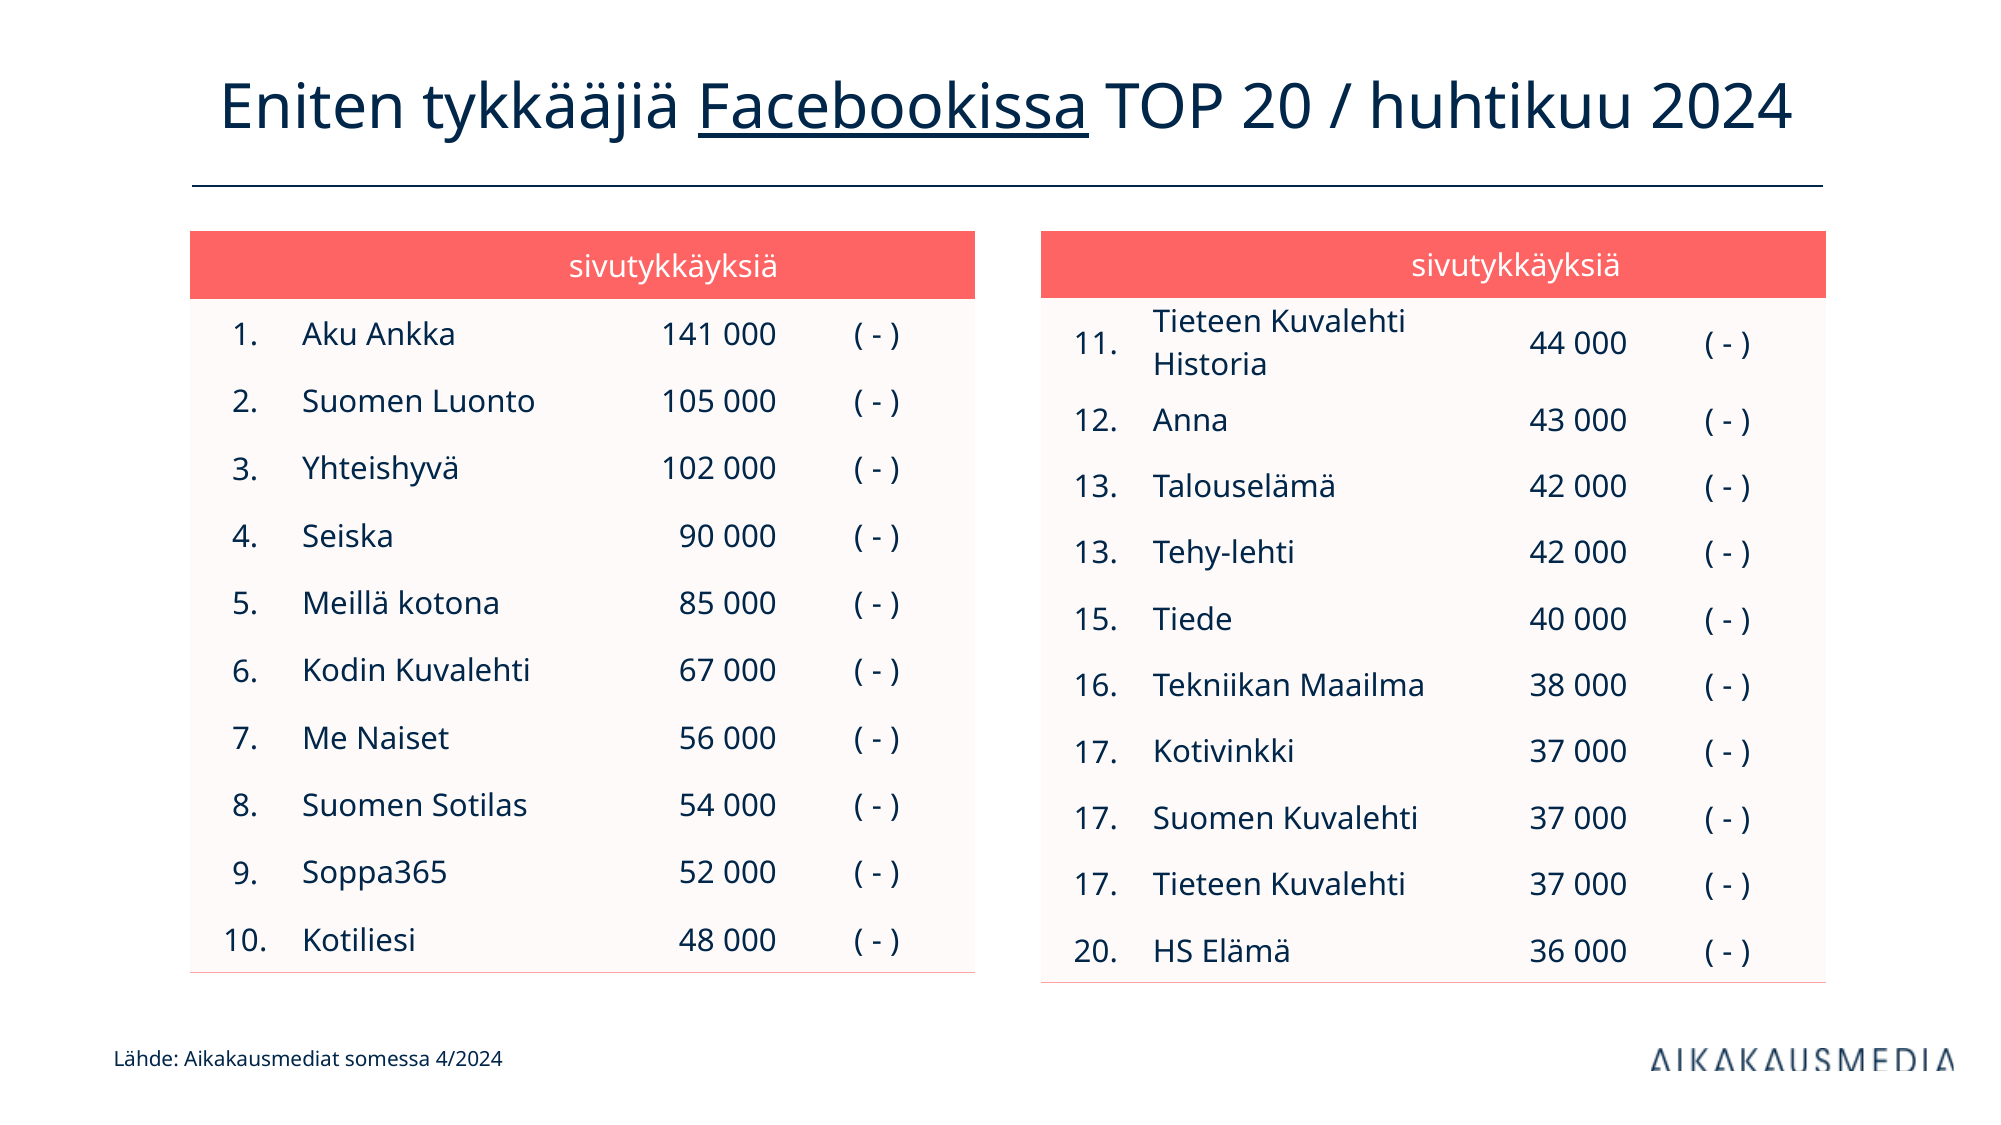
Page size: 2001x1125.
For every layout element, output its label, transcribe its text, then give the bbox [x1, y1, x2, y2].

table_header [779, 231, 975, 299]
table_cell 13. [1041, 451, 1151, 518]
table_cell Kotivinkki [1151, 717, 1449, 783]
table_cell ( - ) [779, 635, 975, 703]
table_cell 11. [1041, 298, 1151, 385]
table_cell 17. [1041, 783, 1151, 850]
table_cell Kotiliesi [301, 905, 599, 972]
table_cell ( - ) [779, 703, 975, 770]
table_cell 12. [1041, 385, 1151, 451]
table_cell Suomen Kuvalehti [1151, 783, 1449, 850]
table_cell 102 000 [599, 433, 779, 501]
title Eniten tykkääjiä Facebookissa TOP 20 / huhtikuu 2024 [137, 31, 1877, 185]
table_cell ( - ) [1629, 650, 1826, 717]
table_cell 48 000 [599, 905, 779, 972]
table_cell 8. [190, 770, 301, 837]
table_cell 4. [190, 501, 301, 568]
table_cell 36 000 [1449, 916, 1629, 982]
table_cell ( - ) [779, 905, 975, 972]
table_cell 1. [190, 299, 301, 366]
table_cell 44 000 [1449, 298, 1629, 385]
table_cell ( - ) [1629, 298, 1826, 385]
table_cell 37 000 [1449, 783, 1629, 850]
table_cell ( - ) [779, 501, 975, 568]
table_cell 17. [1041, 850, 1151, 916]
table_cell Tehy-lehti [1151, 518, 1449, 584]
table_cell 38 000 [1449, 650, 1629, 717]
table_cell ( - ) [779, 299, 975, 366]
table_cell 43 000 [1449, 385, 1629, 451]
table_cell 17. [1041, 717, 1151, 783]
table_cell Suomen Luonto [301, 366, 599, 433]
table_cell 67 000 [599, 635, 779, 703]
table_cell ( - ) [1629, 916, 1826, 982]
table_cell HS Elämä [1151, 916, 1449, 982]
table_cell ( - ) [1629, 385, 1826, 451]
table_cell 40 000 [1449, 584, 1629, 650]
table_cell 90 000 [599, 501, 779, 568]
table_cell Tieteen Kuvalehti [1151, 850, 1449, 916]
table_cell ( - ) [1629, 783, 1826, 850]
table_cell ( - ) [1629, 518, 1826, 584]
table_cell 3. [190, 433, 301, 501]
table_cell 37 000 [1449, 850, 1629, 916]
table_header sivutykkäyksiä [1041, 231, 1629, 298]
table_header [1629, 231, 1826, 298]
table_cell ( - ) [1629, 451, 1826, 518]
table_cell 52 000 [599, 837, 779, 905]
table_cell 20. [1041, 916, 1151, 982]
table_cell Tieteen Kuvalehti Historia [1151, 298, 1449, 385]
table_cell ( - ) [779, 433, 975, 501]
table_cell 16. [1041, 650, 1151, 717]
table_cell Tekniikan Maailma [1151, 650, 1449, 717]
table_cell 54 000 [599, 770, 779, 837]
table_cell 6. [190, 635, 301, 703]
table_cell Aku Ankka [301, 299, 599, 366]
table_cell Talouselämä [1151, 451, 1449, 518]
table_cell Tiede [1151, 584, 1449, 650]
table_cell ( - ) [1629, 717, 1826, 783]
table_cell Seiska [301, 501, 599, 568]
table_cell ( - ) [1629, 584, 1826, 650]
table_cell 56 000 [599, 703, 779, 770]
table_cell 141 000 [599, 299, 779, 366]
table_cell 10. [190, 905, 301, 972]
table_cell 2. [190, 366, 301, 433]
table_cell 9. [190, 837, 301, 905]
table_cell 105 000 [599, 366, 779, 433]
table_cell Yhteishyvä [301, 433, 599, 501]
table_cell 85 000 [599, 568, 779, 635]
table_cell ( - ) [779, 366, 975, 433]
table_cell Soppa365 [301, 837, 599, 905]
table_cell Suomen Sotilas [301, 770, 599, 837]
table_cell 42 000 [1449, 518, 1629, 584]
table_header sivutykkäyksiä [190, 231, 779, 299]
table_cell ( - ) [779, 568, 975, 635]
table_cell 15. [1041, 584, 1151, 650]
table_cell ( - ) [779, 770, 975, 837]
table_cell Me Naiset [301, 703, 599, 770]
table_cell Kodin Kuvalehti [301, 635, 599, 703]
table_cell 7. [190, 703, 301, 770]
table_cell Meillä kotona [301, 568, 599, 635]
table_cell 37 000 [1449, 717, 1629, 783]
table_cell 42 000 [1449, 451, 1629, 518]
table_cell 5. [190, 568, 301, 635]
table_cell Anna [1151, 385, 1449, 451]
table_cell ( - ) [779, 837, 975, 905]
table_cell 13. [1041, 518, 1151, 584]
table_cell ( - ) [1629, 850, 1826, 916]
